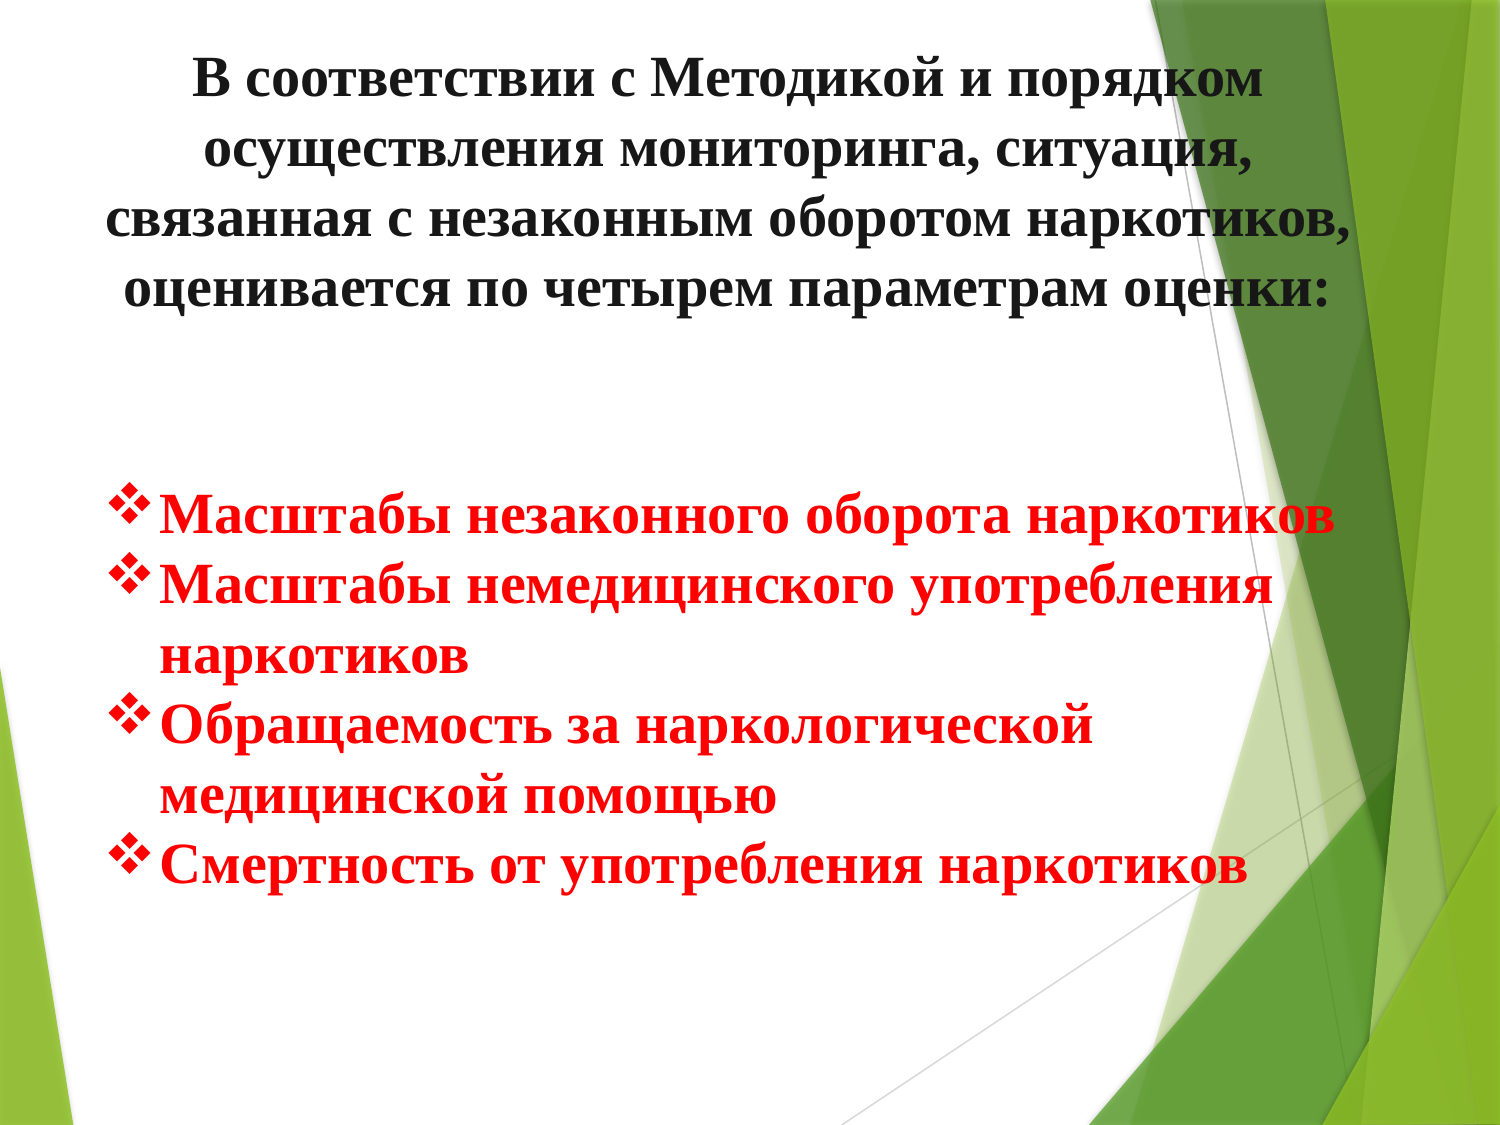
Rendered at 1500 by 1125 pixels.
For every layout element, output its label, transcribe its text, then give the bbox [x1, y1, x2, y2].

title В соответствии с Методикой и порядком осуществления мониторинга, ситуация, связанная с незаконным оборотом наркотиков, оценивается по четырем параметрам оценки: [53, 30, 1404, 350]
text_box Масштабы незаконного оборота наркотиков Масштабы немедицинского употребления наркотиков Обращаемость за наркологической медицинской помощью Смертность от употребления наркотиков [88, 468, 1439, 906]
